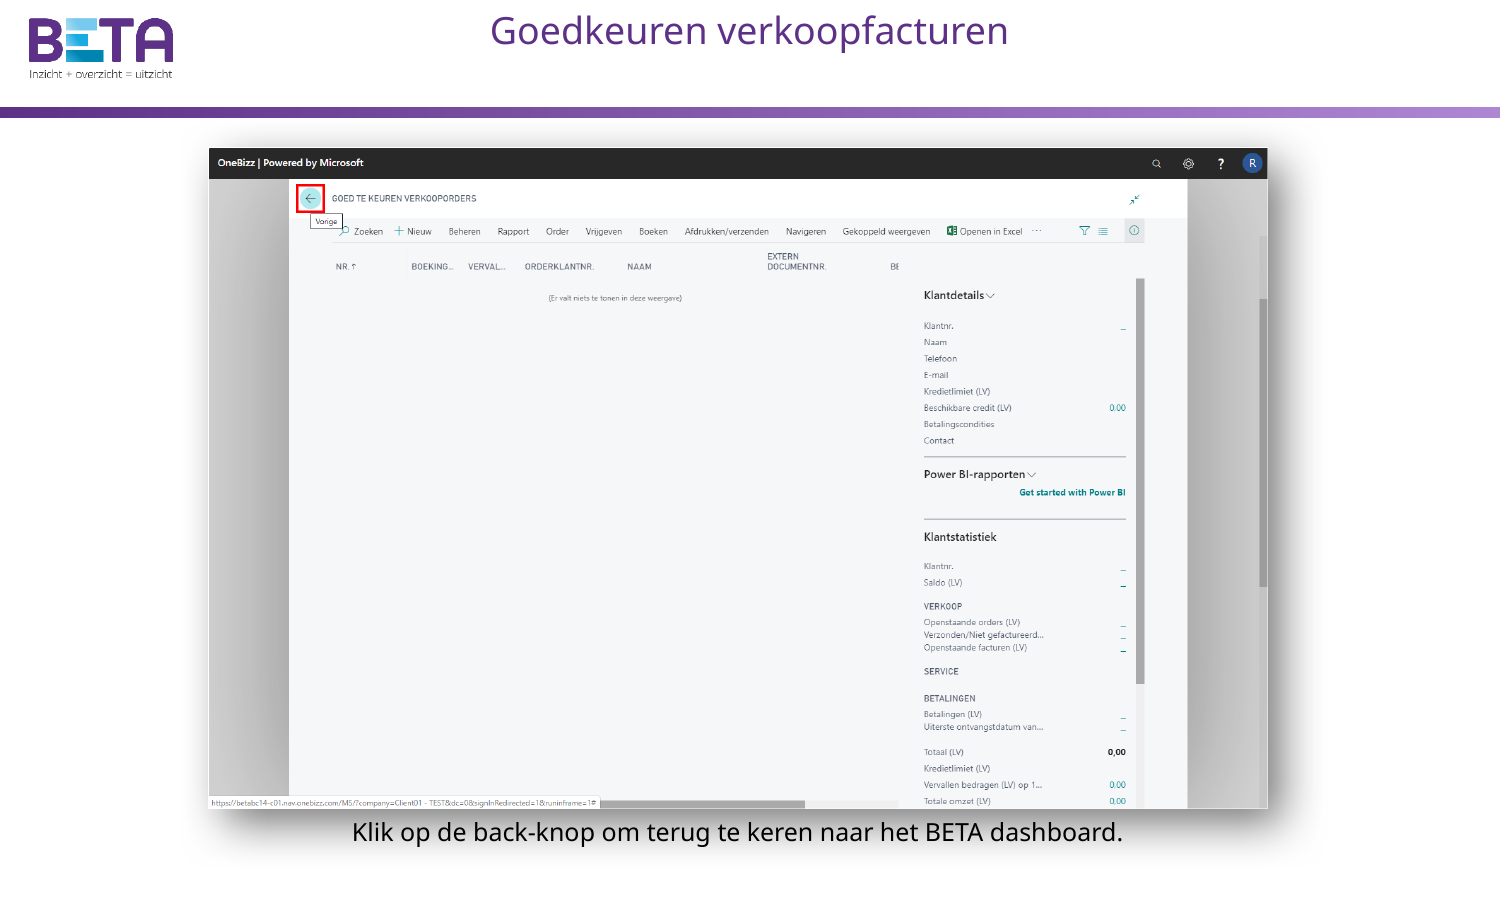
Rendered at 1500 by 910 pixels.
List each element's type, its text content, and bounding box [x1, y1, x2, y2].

text_box Klik op de back-knop om terug te keren naar het BETA dashboard. [17, 809, 1459, 869]
text_box [342, 42, 1158, 108]
text_box [50, 18, 81, 80]
text_box Goedkeuren verkoopfacturen [342, 0, 1158, 42]
picture [208, 147, 1268, 810]
picture [81, 18, 173, 78]
picture [29, 18, 50, 78]
